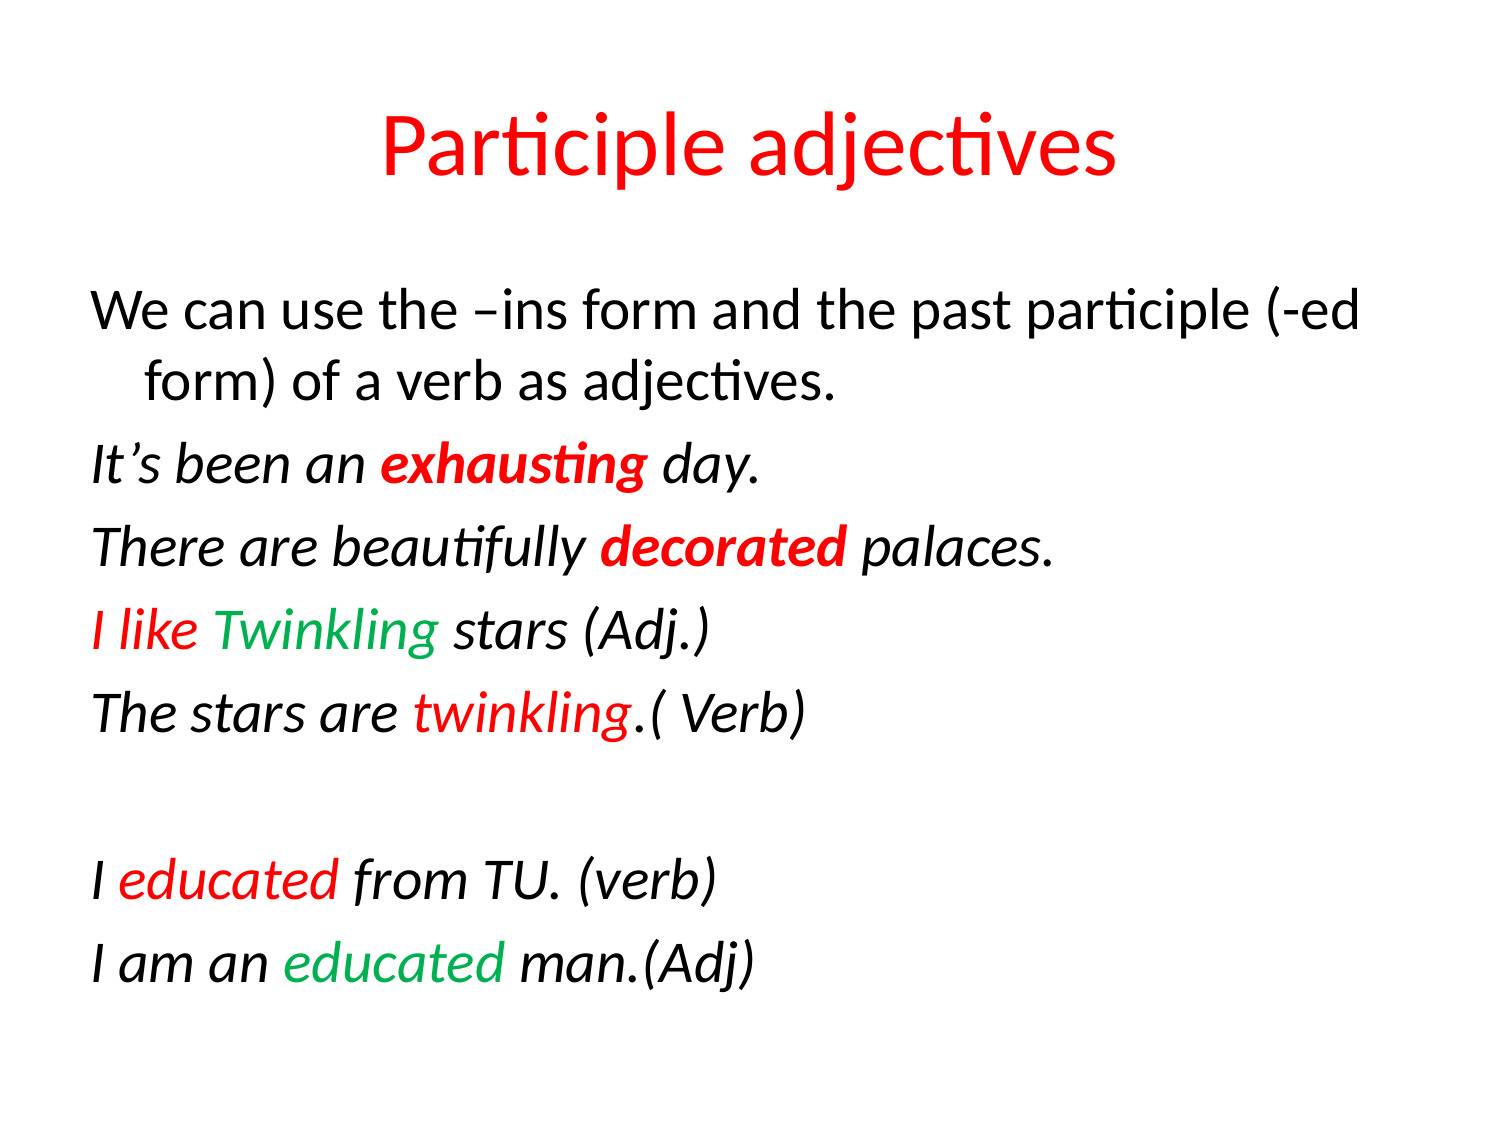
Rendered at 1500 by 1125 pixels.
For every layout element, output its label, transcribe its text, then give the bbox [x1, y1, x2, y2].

list We can use the –ins form and the past participle (-ed form) of a verb as adjectives. It’s been an exhausting day. There are beautifully decorated palaces. I like Twinkling stars (Adj.) The stars are twinkling.( Verb) I educated from TU. (verb) I am an educated man.(Adj) [75, 262, 1425, 1005]
title Participle adjectives [75, 45, 1425, 233]
